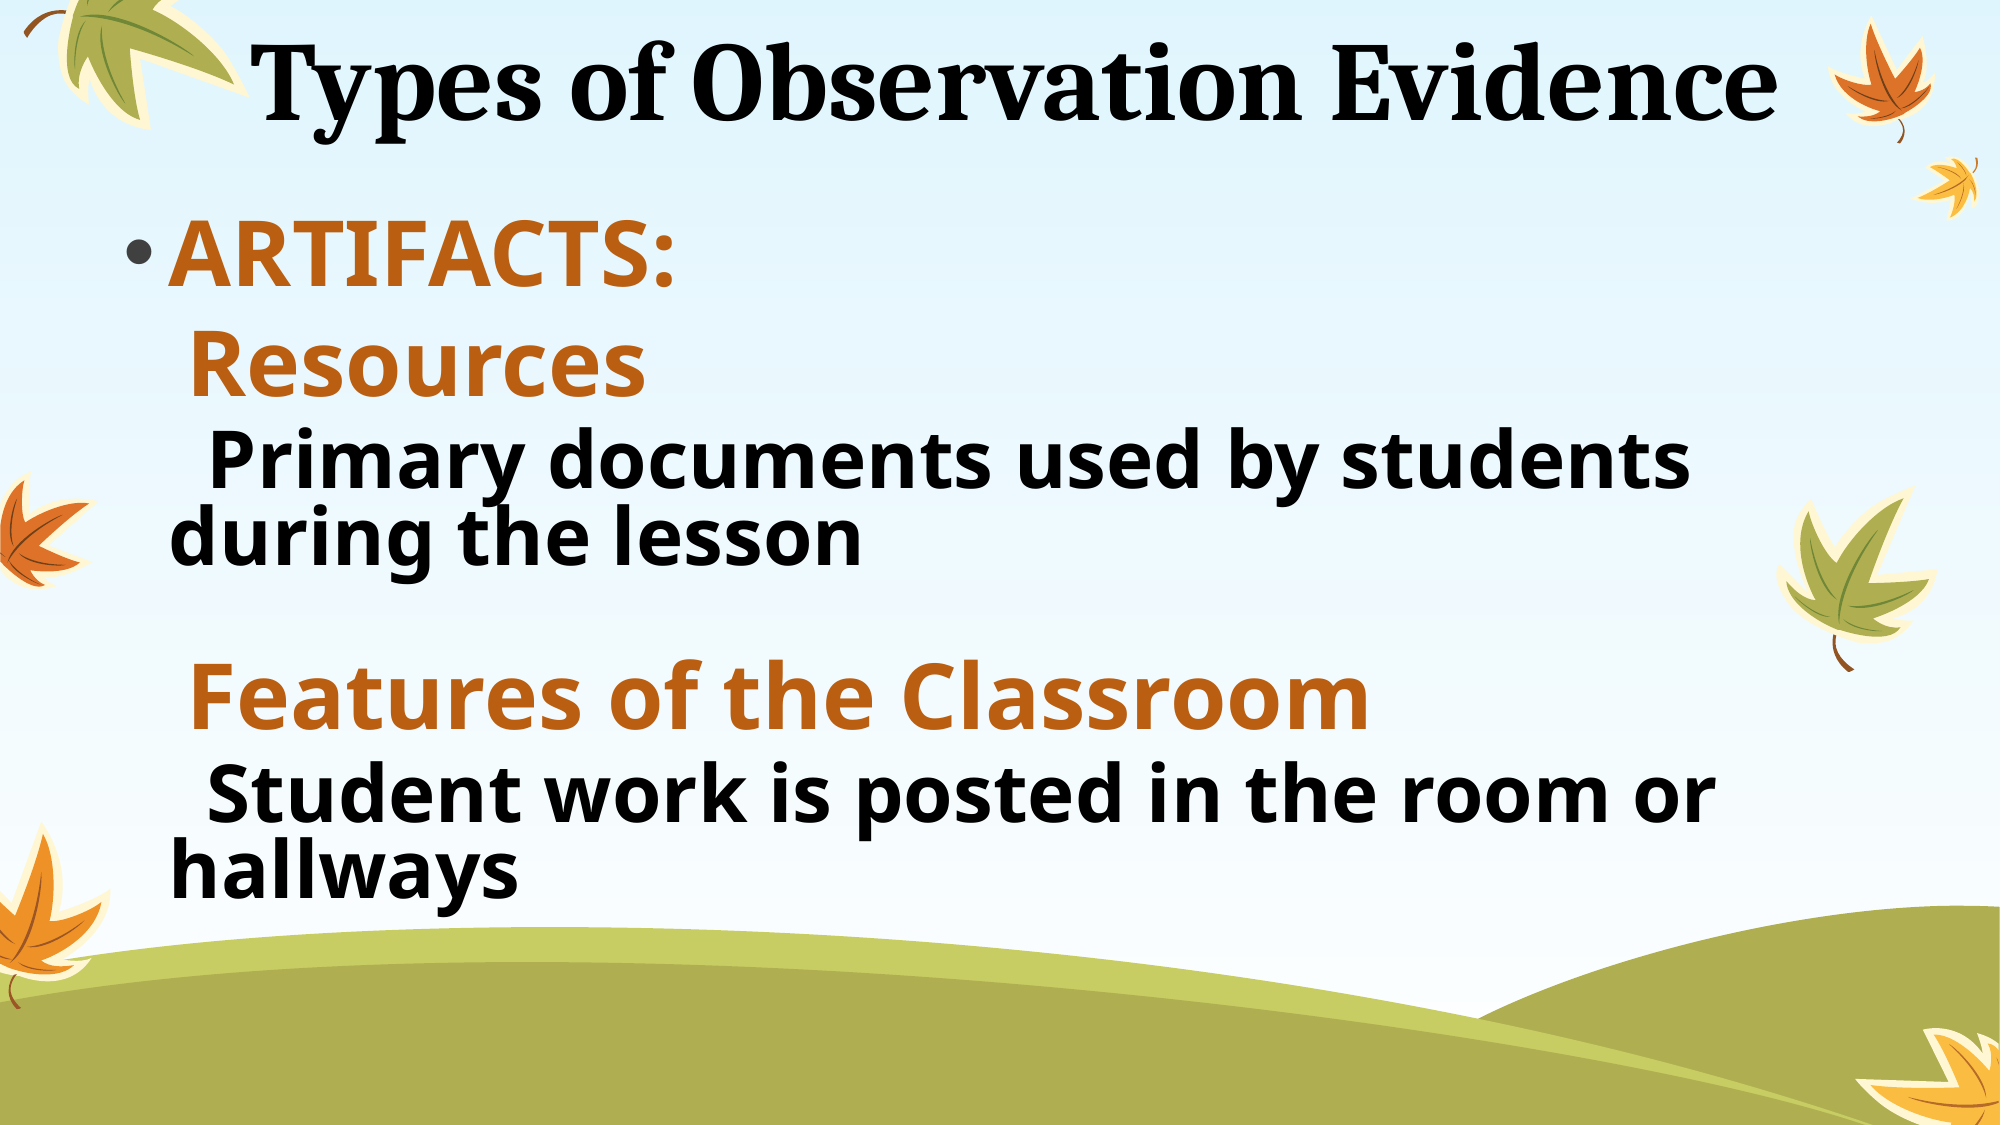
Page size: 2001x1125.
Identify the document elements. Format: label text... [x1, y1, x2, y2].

list ARTIFACTS: Resources Primary documents used by students during the lesson Features of the Classroom Student work is posted in the room or hallways [99, 200, 1934, 925]
title Types of Observation Evidence [116, 50, 1917, 153]
